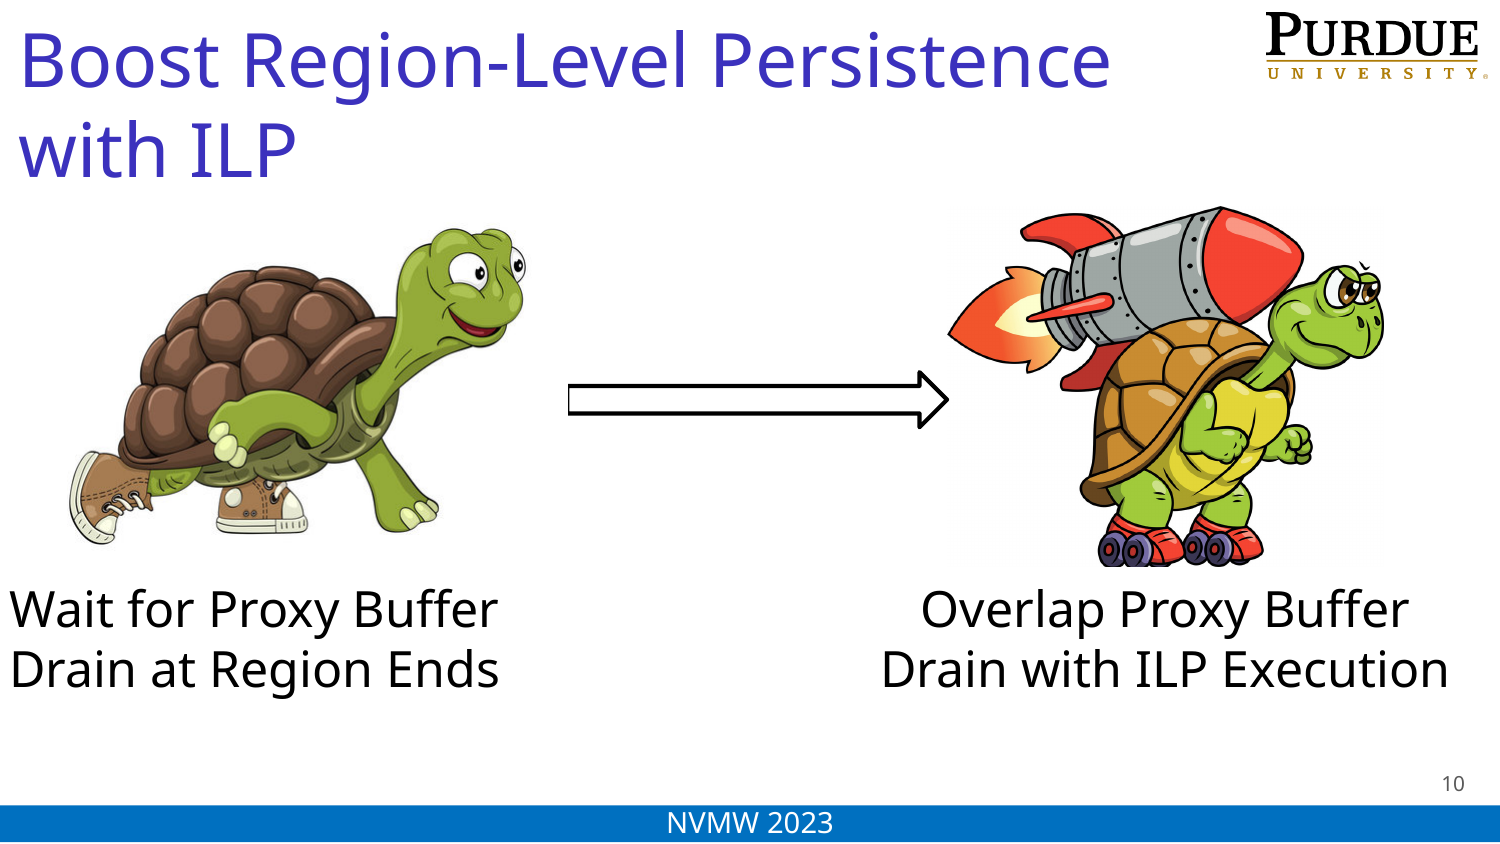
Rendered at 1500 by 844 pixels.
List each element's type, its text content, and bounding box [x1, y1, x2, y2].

picture [946, 206, 1385, 568]
picture [26, 206, 568, 568]
text_box [572, 370, 941, 430]
text_box Boost Region-Level Persistence with ILP [3, 16, 1252, 189]
text_box Overlap Proxy Buffer Drain with ILP Execution [865, 569, 1466, 705]
slide_number 10 [1389, 752, 1480, 818]
footer NVMW 2023 [0, 805, 1500, 843]
text_box Wait for Proxy Buffer Drain at Region Ends [0, 569, 515, 705]
picture [1266, 12, 1488, 79]
